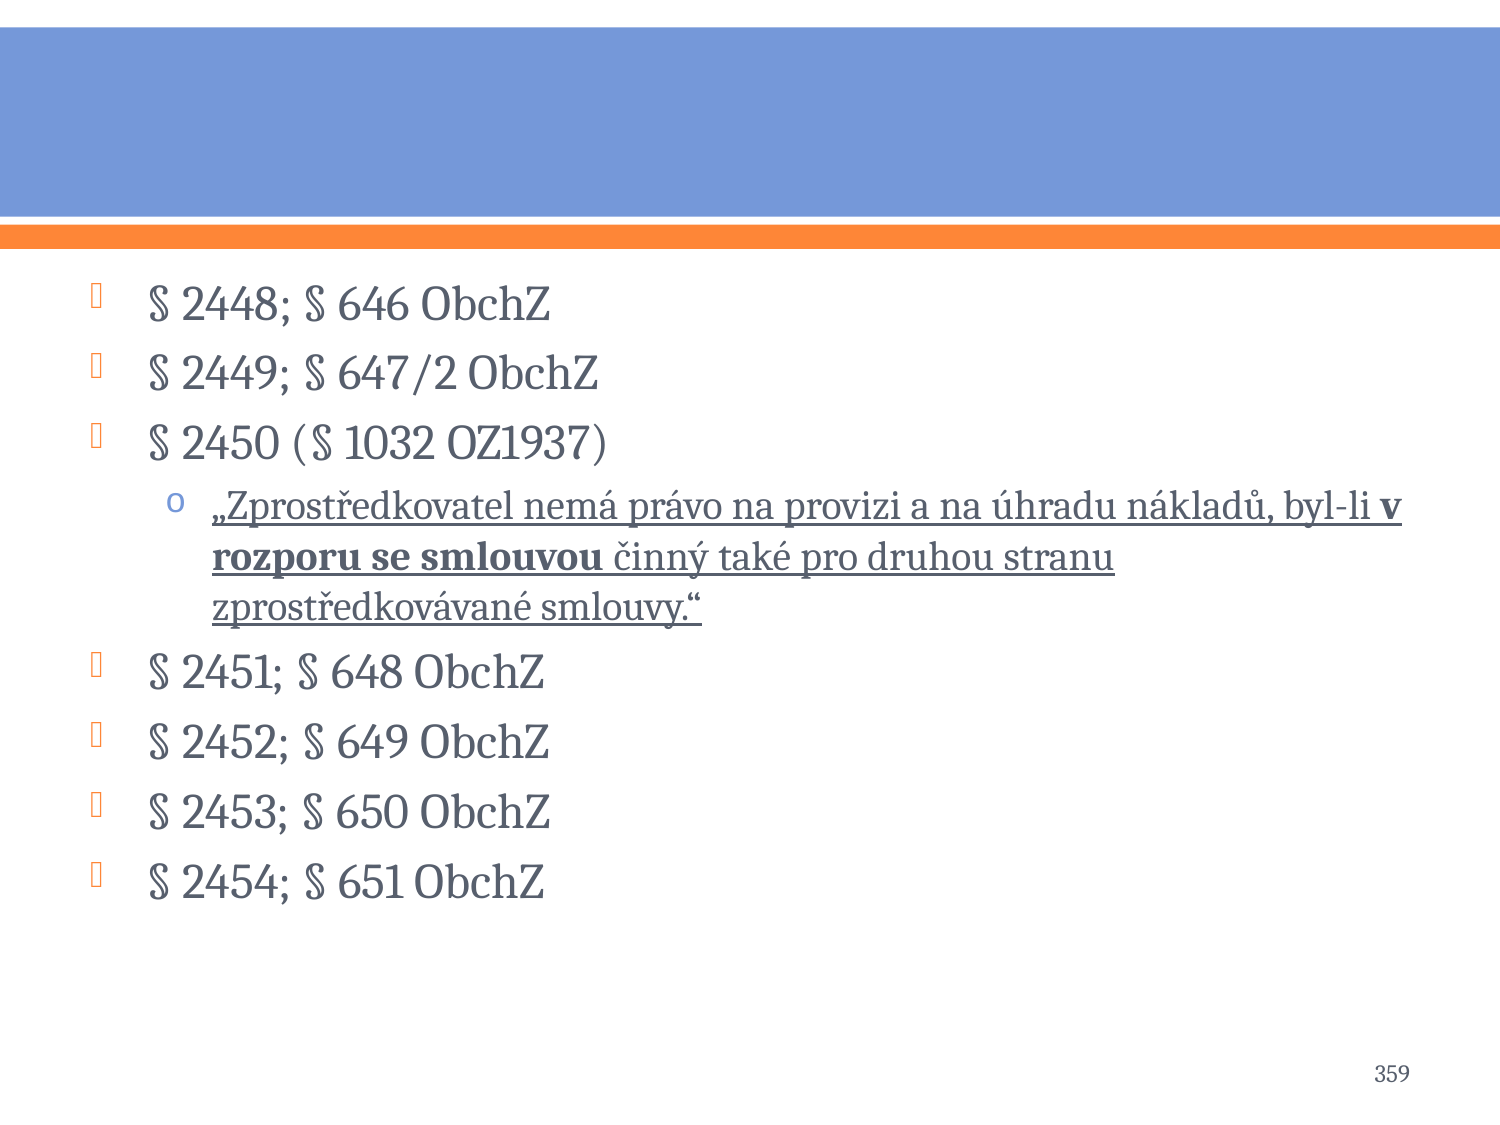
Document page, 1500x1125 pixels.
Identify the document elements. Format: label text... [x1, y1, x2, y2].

list § 2448; § 646 ObchZ § 2449; § 647/2 ObchZ § 2450 (§ 1032 OZ1937) „Zprostředkovatel nemá právo na provizi a na úhradu nákladů, byl-li v rozporu se smlouvou činný také pro druhou stranu zprostředkovávané smlouvy.“ § 2451; § 648 ObchZ § 2452; § 649 ObchZ § 2453; § 650 ObchZ § 2454; § 651 ObchZ [75, 262, 1425, 1094]
slide_number 359 [1074, 1042, 1425, 1103]
